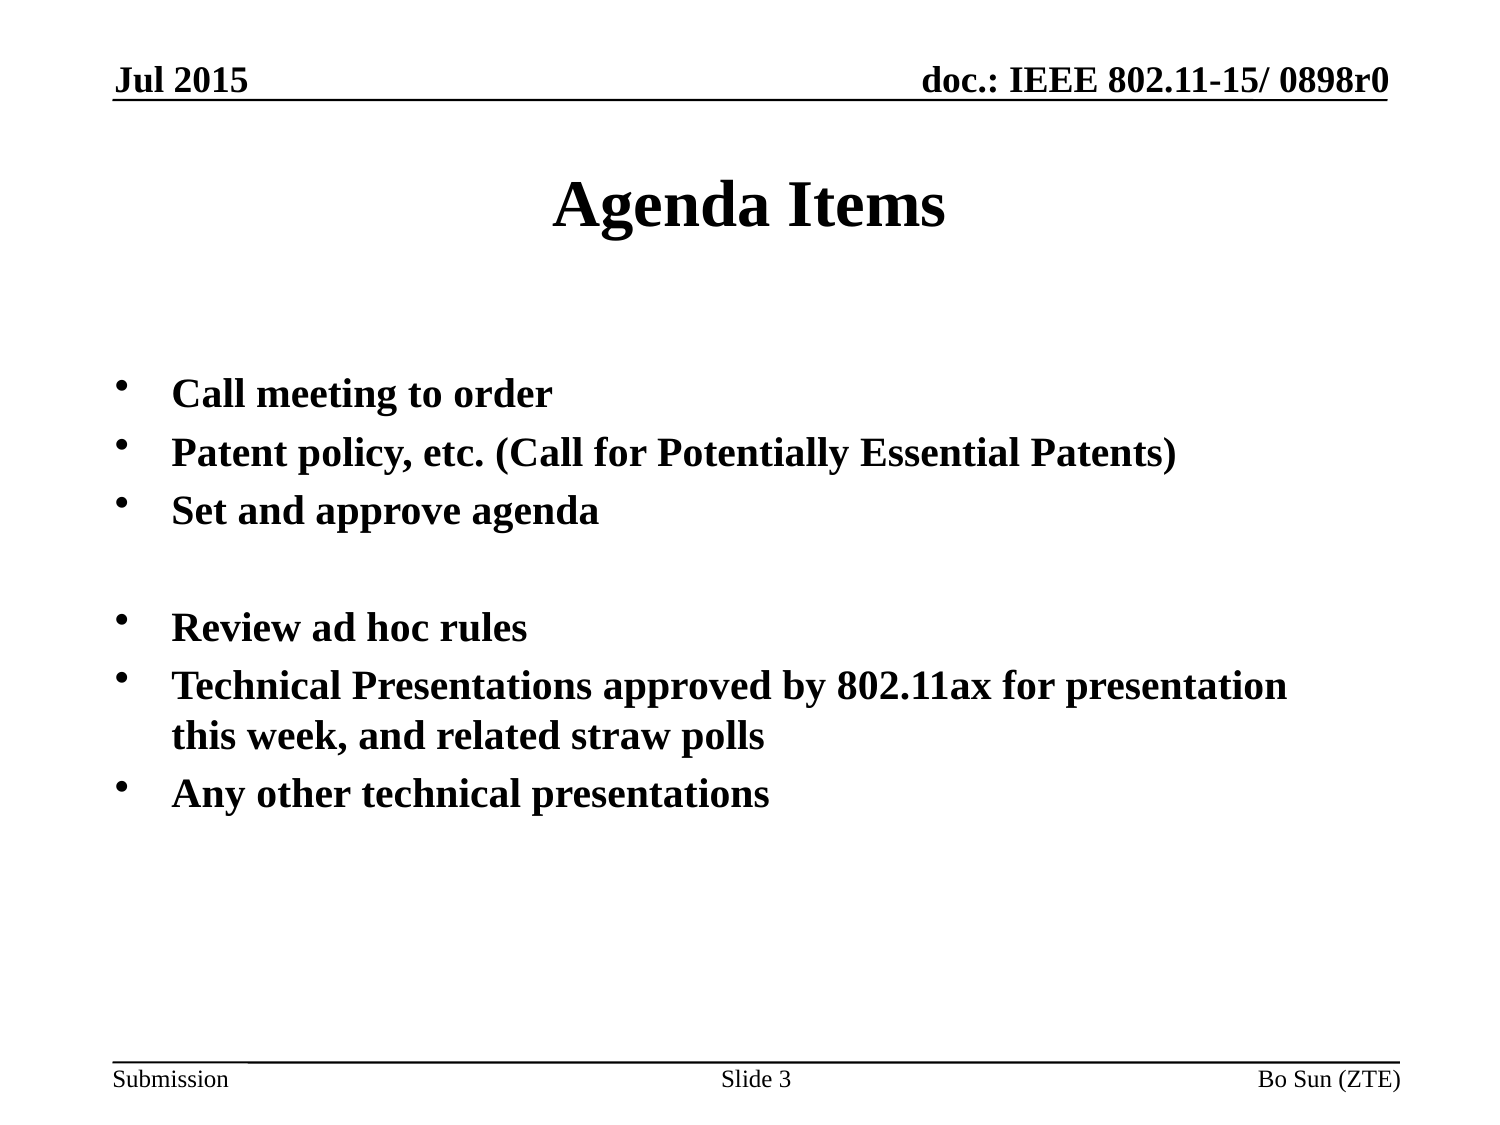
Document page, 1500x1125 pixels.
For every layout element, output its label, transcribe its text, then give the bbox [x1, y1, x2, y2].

footer [1118, 1061, 1402, 1093]
text_box Bo Sun (ZTE) [1257, 1062, 1401, 1093]
slide_number Slide 3 [712, 1061, 800, 1093]
title Agenda Items [112, 112, 1388, 288]
list Call meeting to order Patent policy, etc. (Call for Potentially Essential Patents) Set and approve agenda Review ad hoc rules Technical Presentations approved by 802.11ax for presentation this week, and related straw polls Any other technical presentations [99, 299, 1375, 875]
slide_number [114, 54, 251, 101]
